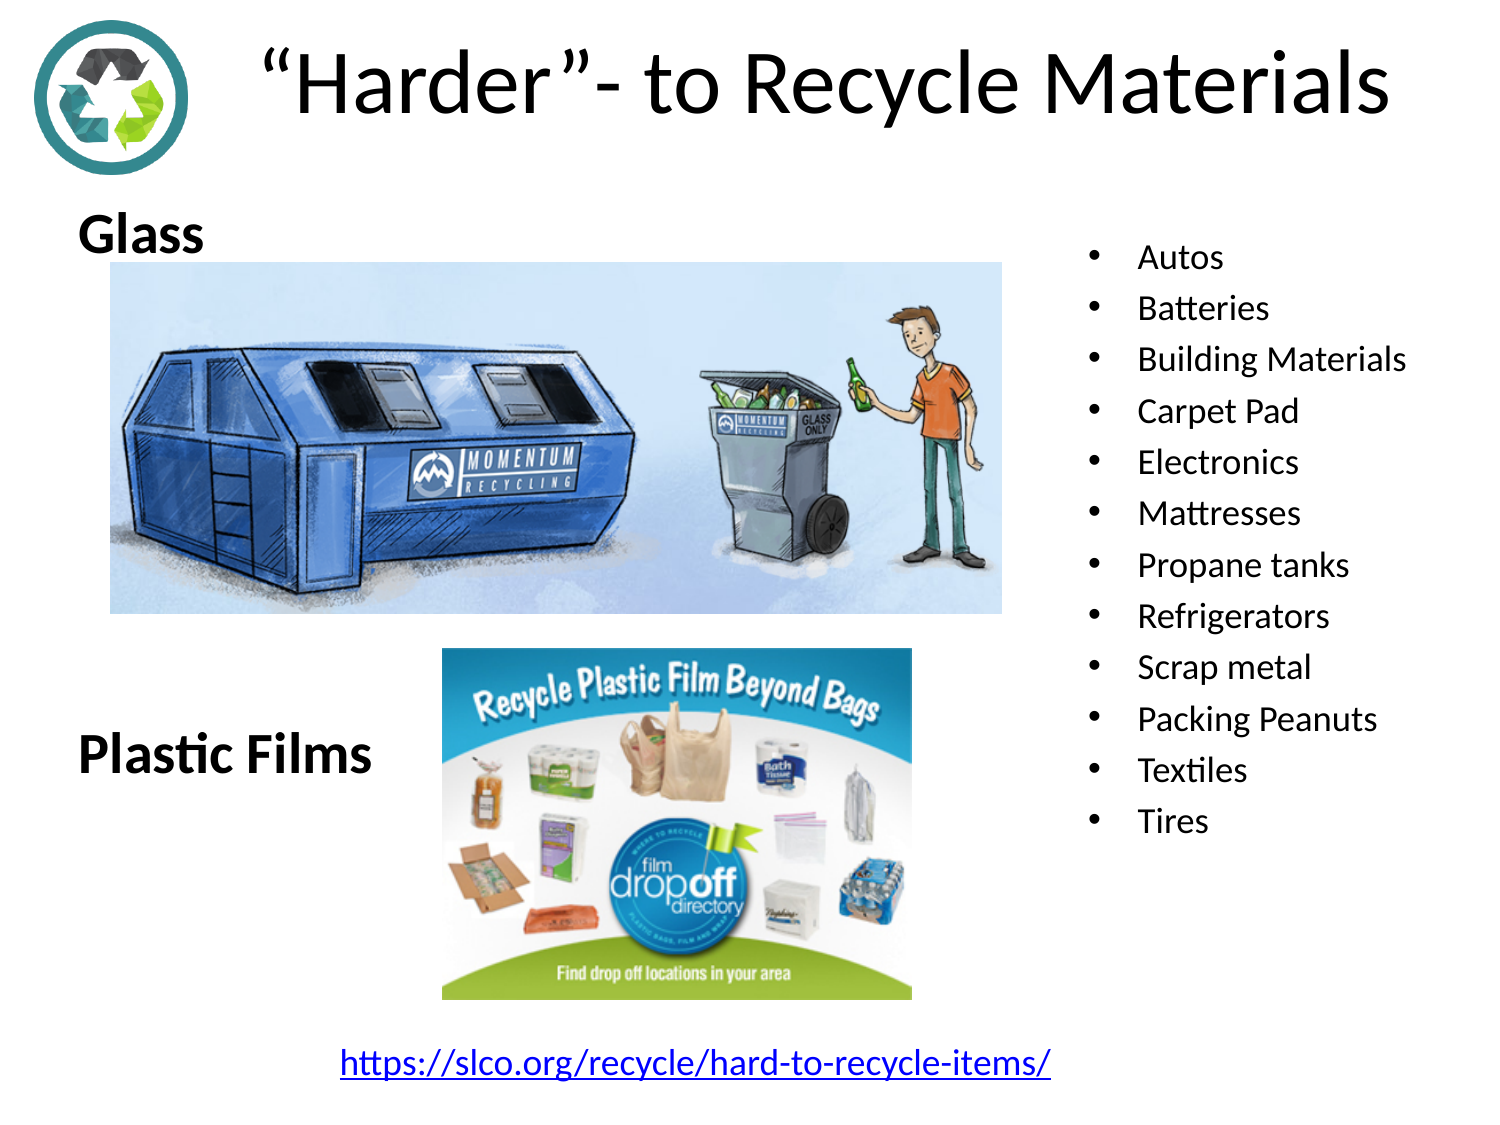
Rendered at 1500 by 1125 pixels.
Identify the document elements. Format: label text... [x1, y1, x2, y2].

text_box Glass Plastic Films [64, 187, 677, 838]
text_box https://slco.org/recycle/hard-to-recycle-items/ [324, 1030, 1090, 1091]
picture [442, 648, 912, 1001]
picture [110, 262, 1003, 615]
picture [33, 20, 188, 175]
list Autos Batteries Building Materials Carpet Pad Electronics Mattresses Propane tanks Refrigerators Scrap metal Packing Peanuts Textiles Tires [1073, 224, 1436, 900]
title “Harder”- to Recycle Materials [150, 0, 1500, 171]
